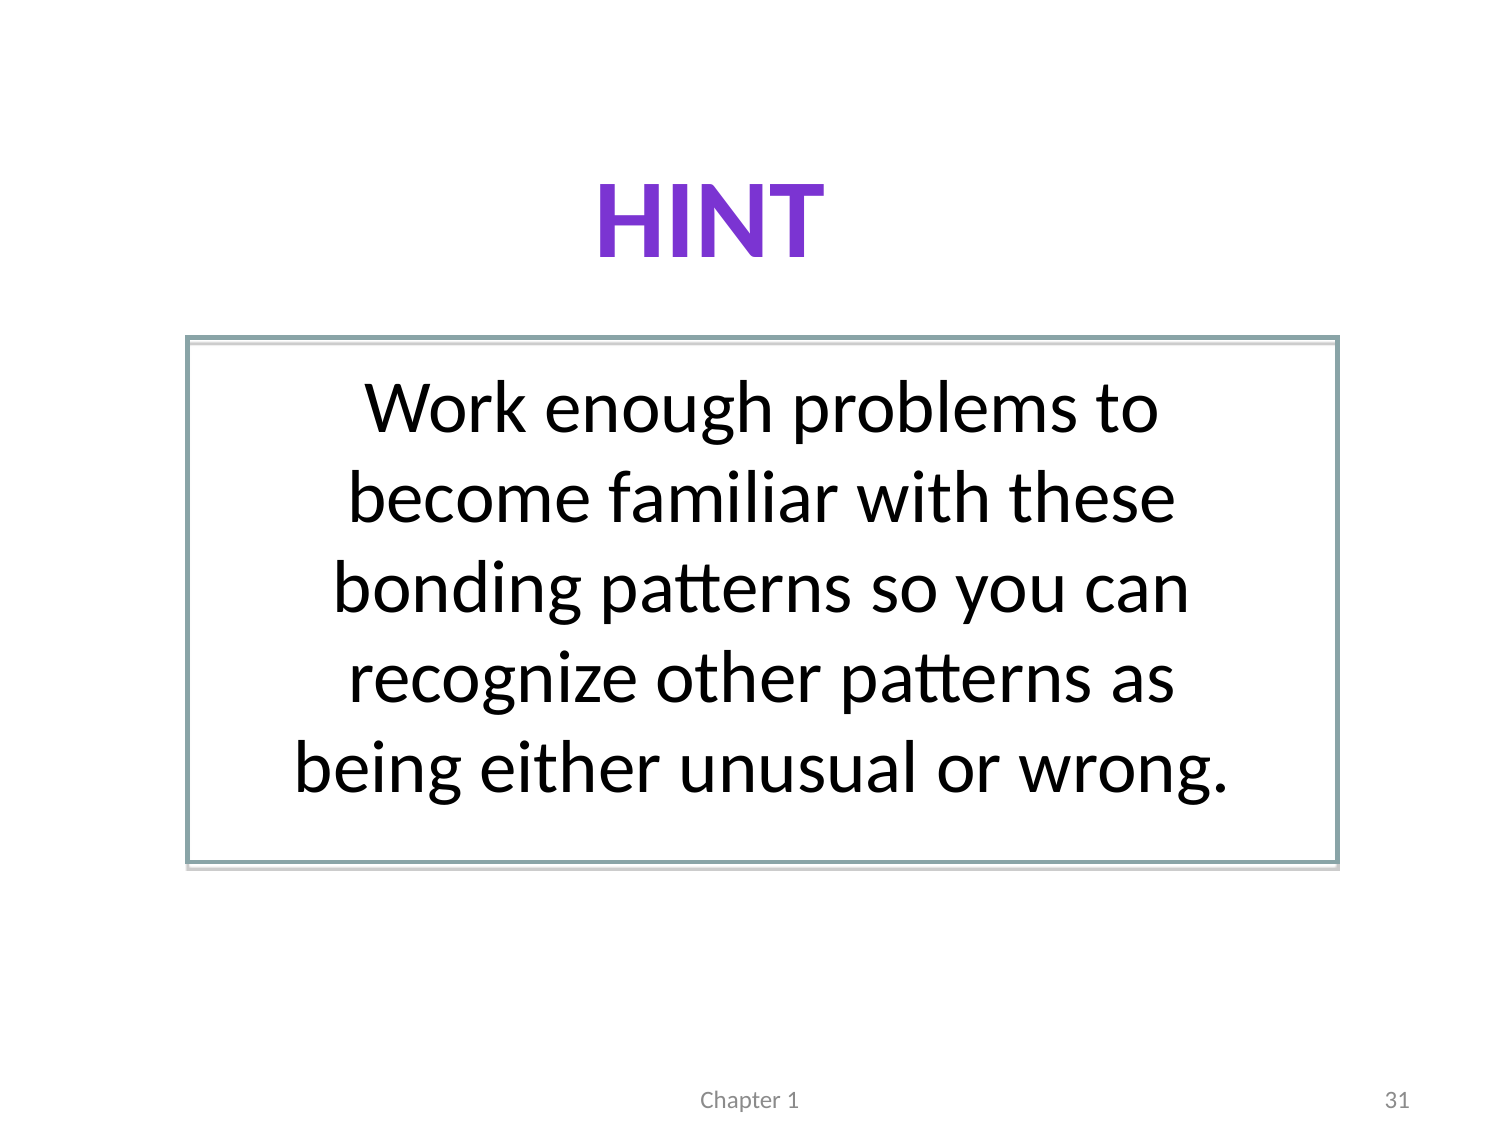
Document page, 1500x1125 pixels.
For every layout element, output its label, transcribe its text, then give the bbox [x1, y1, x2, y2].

text_box Hint [579, 137, 841, 288]
slide_number 31 [1074, 1059, 1425, 1125]
footer Chapter 1 [512, 1059, 988, 1125]
text_box [187, 337, 1338, 863]
